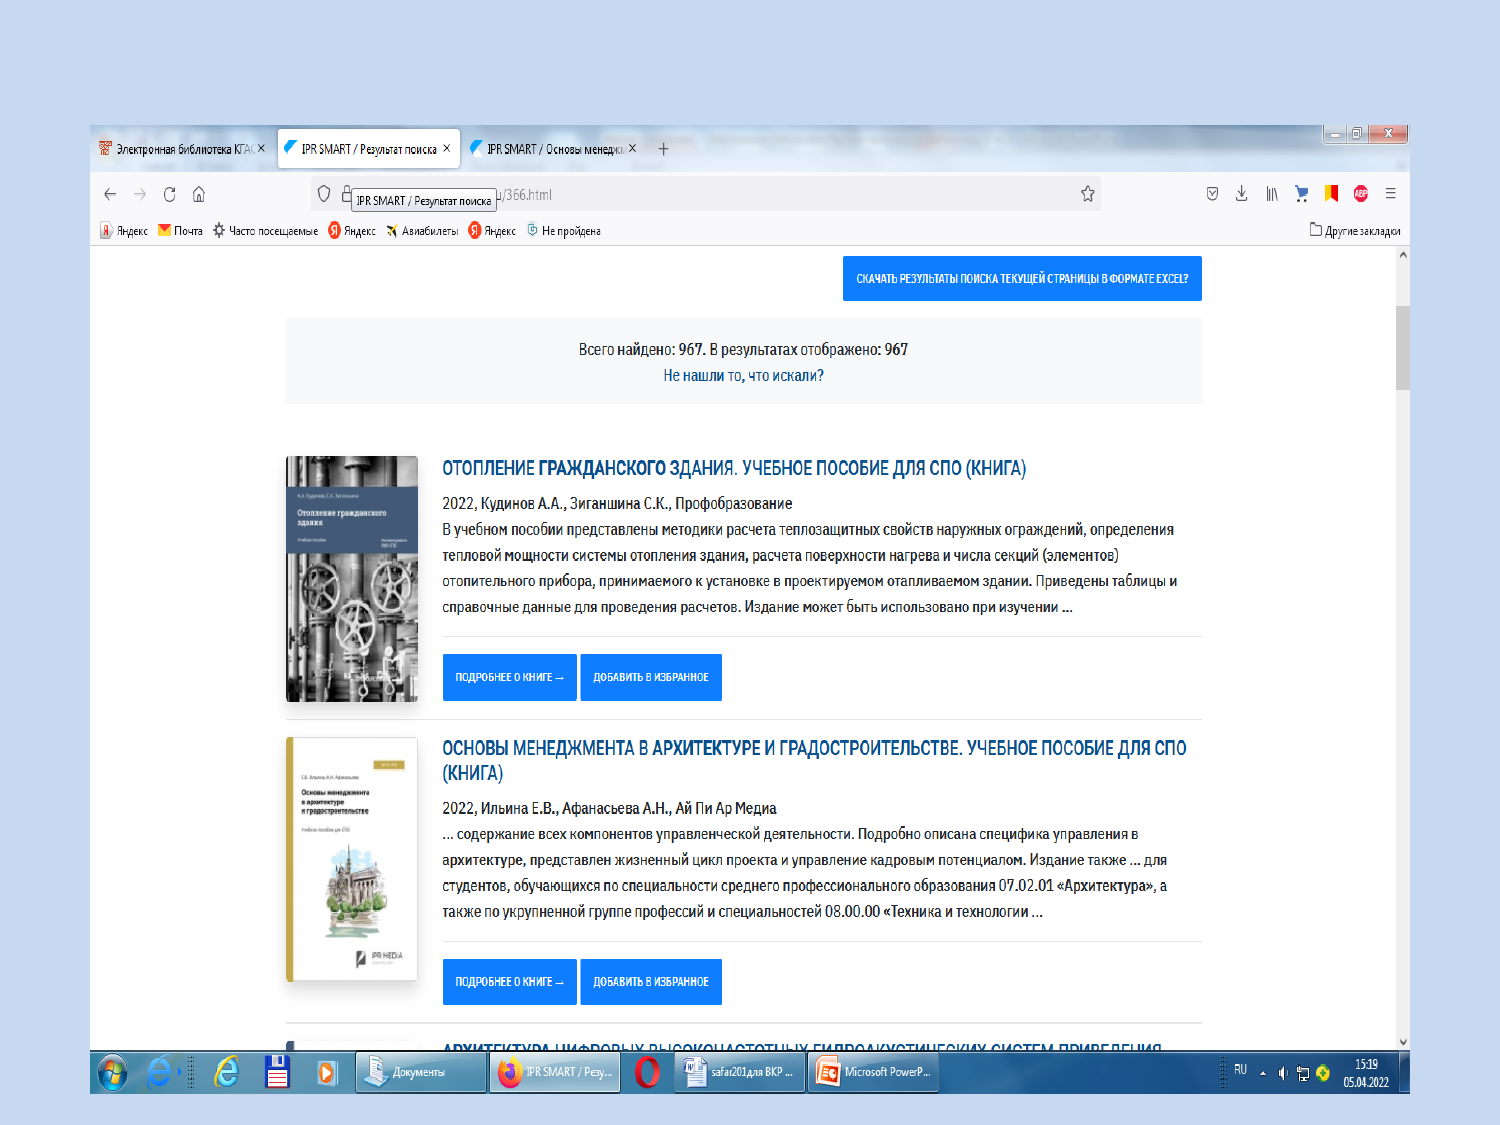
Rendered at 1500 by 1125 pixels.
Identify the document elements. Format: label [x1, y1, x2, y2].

list [89, 125, 1411, 1095]
